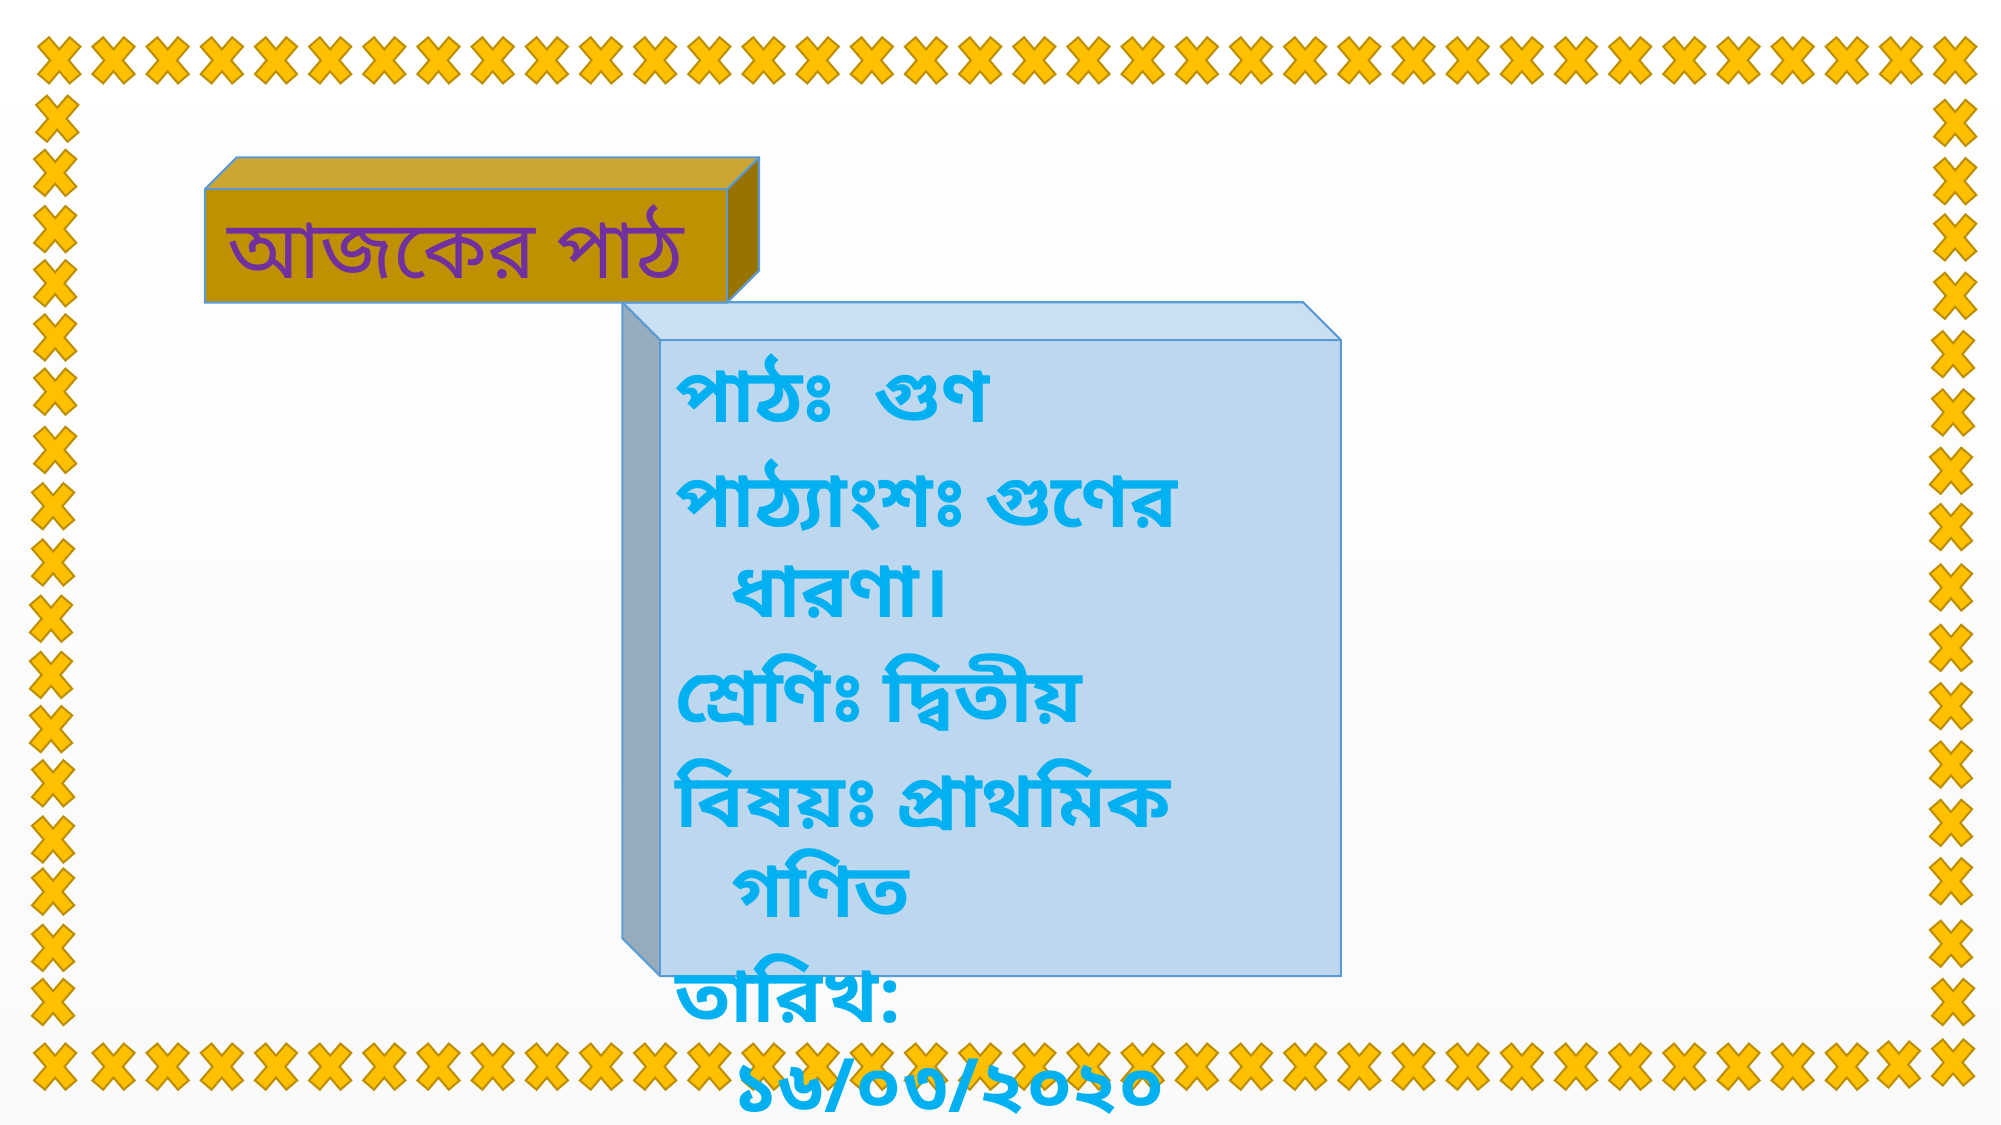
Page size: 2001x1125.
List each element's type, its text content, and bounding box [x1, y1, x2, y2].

text_box আজকের পাঠ [203, 156, 761, 304]
text_box পাঠঃ গুণ পাঠ্যাংশঃ গুণের ধারণা। শ্রেণিঃ দ্বিতীয় বিষয়ঃ প্রাথমিক গণিত তারিখ: ১৬/০৩/২০২০ সময়: ৪০ মিনিট [621, 301, 1342, 978]
